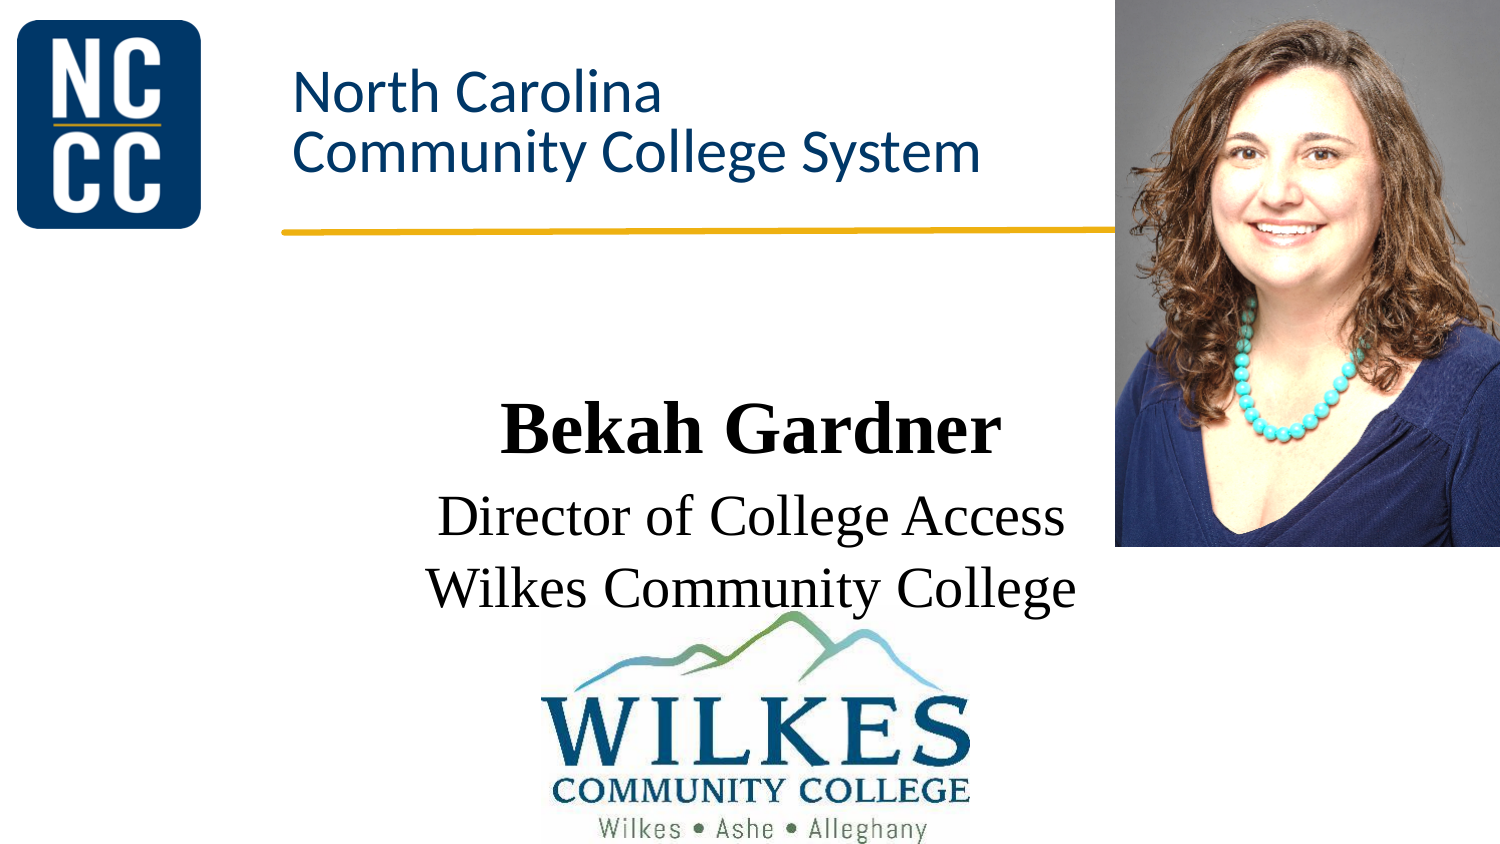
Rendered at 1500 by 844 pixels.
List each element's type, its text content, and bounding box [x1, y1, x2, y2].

subtitle Director of College Access Wilkes Community College [150, 477, 1354, 682]
picture [1115, 0, 1500, 547]
title Bekah Gardner [150, 301, 1115, 477]
picture [541, 605, 970, 844]
picture [17, 20, 201, 229]
